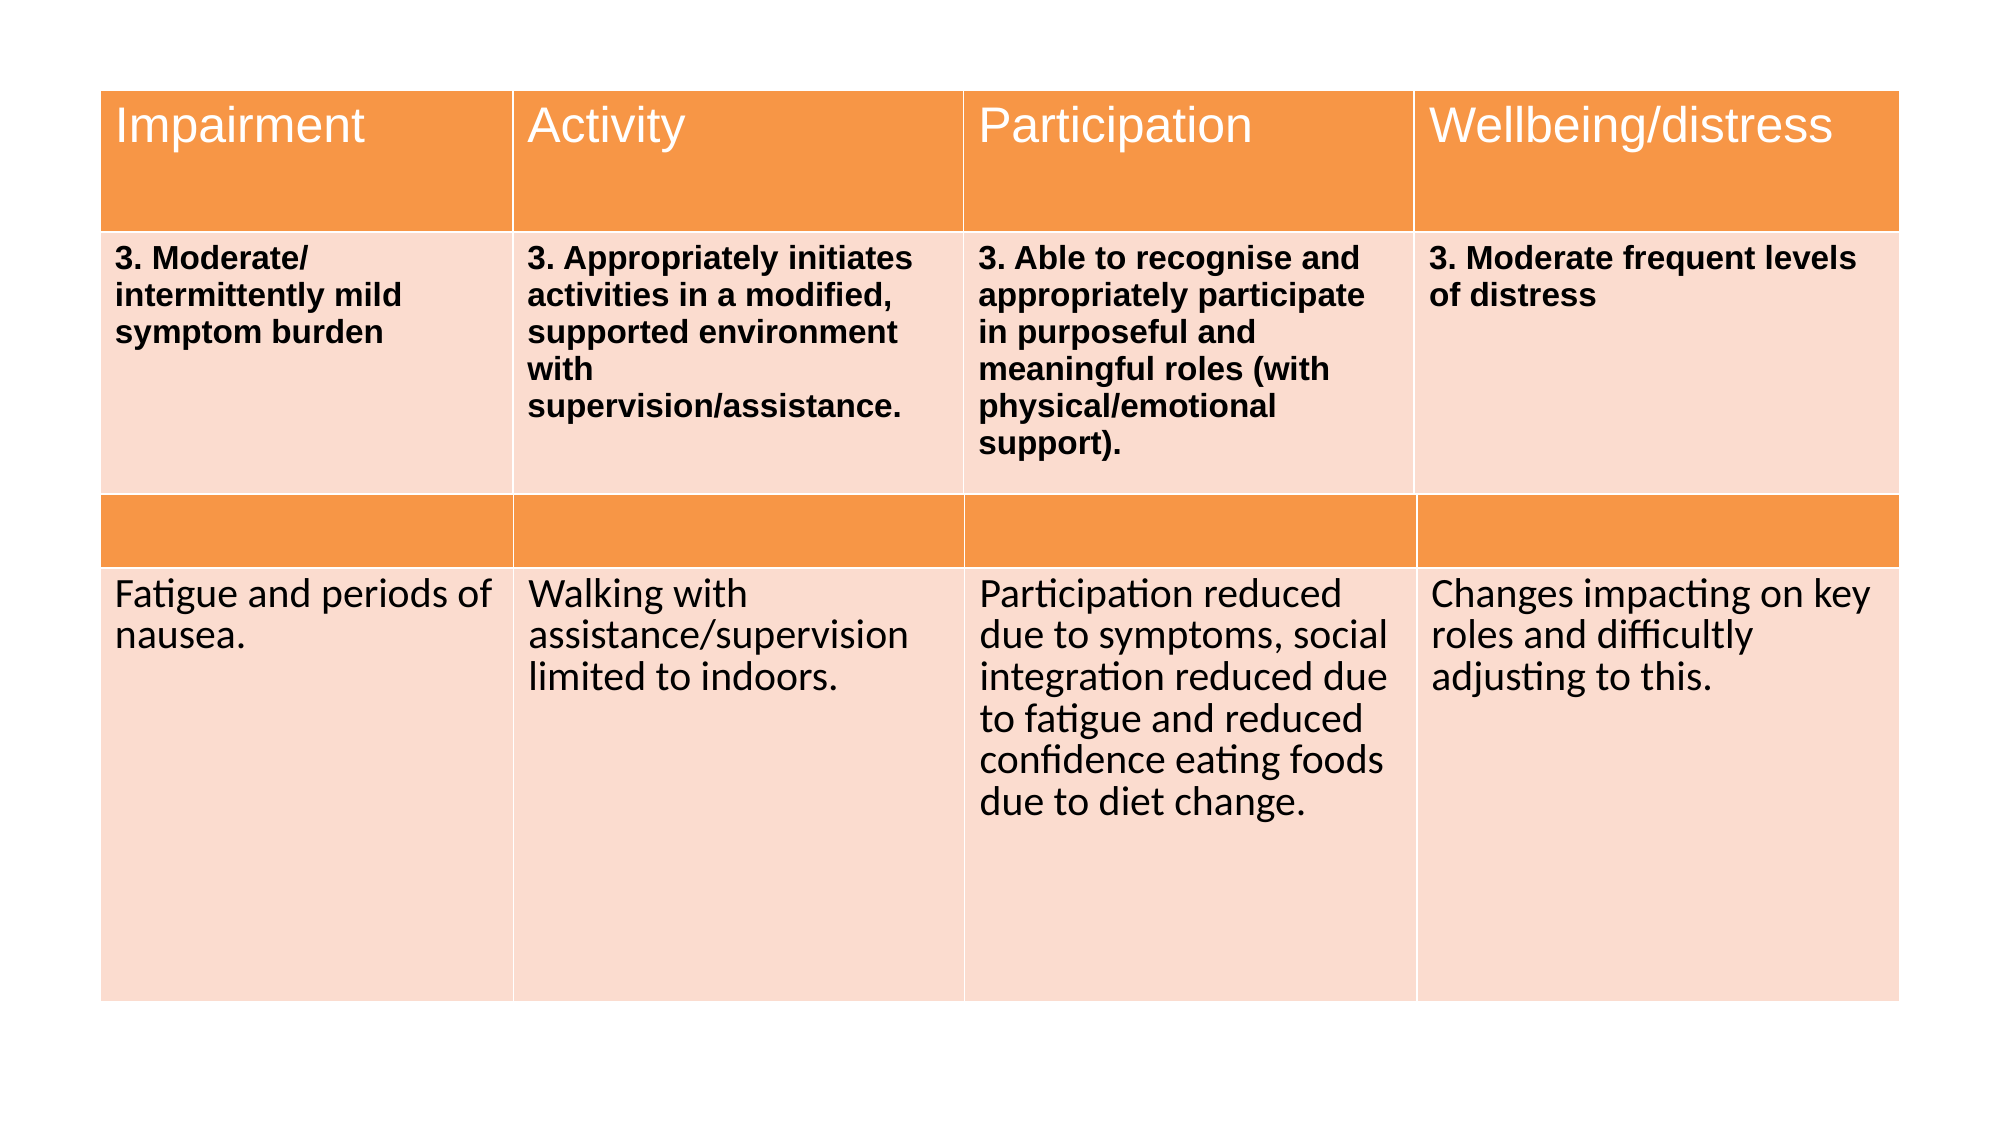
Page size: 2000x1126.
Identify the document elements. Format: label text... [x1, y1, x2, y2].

table_header [965, 495, 1416, 567]
table_header Wellbeing/distress [1415, 91, 1899, 231]
table_header Impairment [101, 91, 512, 231]
table_cell Fatigue and periods of nausea. [101, 569, 513, 1001]
table_cell Changes impacting on key roles and difficultly adjusting to this. [1418, 569, 1899, 1001]
table_header [1418, 495, 1899, 567]
table_header Participation [964, 91, 1413, 231]
table_cell 3. Able to recognise and appropriately participate in purposeful and meaningful roles (with physical/emotional support). [964, 233, 1413, 493]
table_header Activity [514, 91, 963, 231]
table_cell 3. Moderate/ intermittently mild symptom burden [101, 233, 512, 493]
table_cell Participation reduced due to symptoms, social integration reduced due to fatigue and reduced confidence eating foods due to diet change. [965, 569, 1416, 1001]
table_header [514, 495, 964, 567]
table_cell 3. Moderate frequent levels of distress [1415, 233, 1899, 493]
table_cell Walking with assistance/supervision limited to indoors. [514, 569, 964, 1001]
table_cell 3. Appropriately initiates activities in a modified, supported environment with supervision/assistance. [514, 233, 963, 493]
table_header [101, 495, 513, 567]
